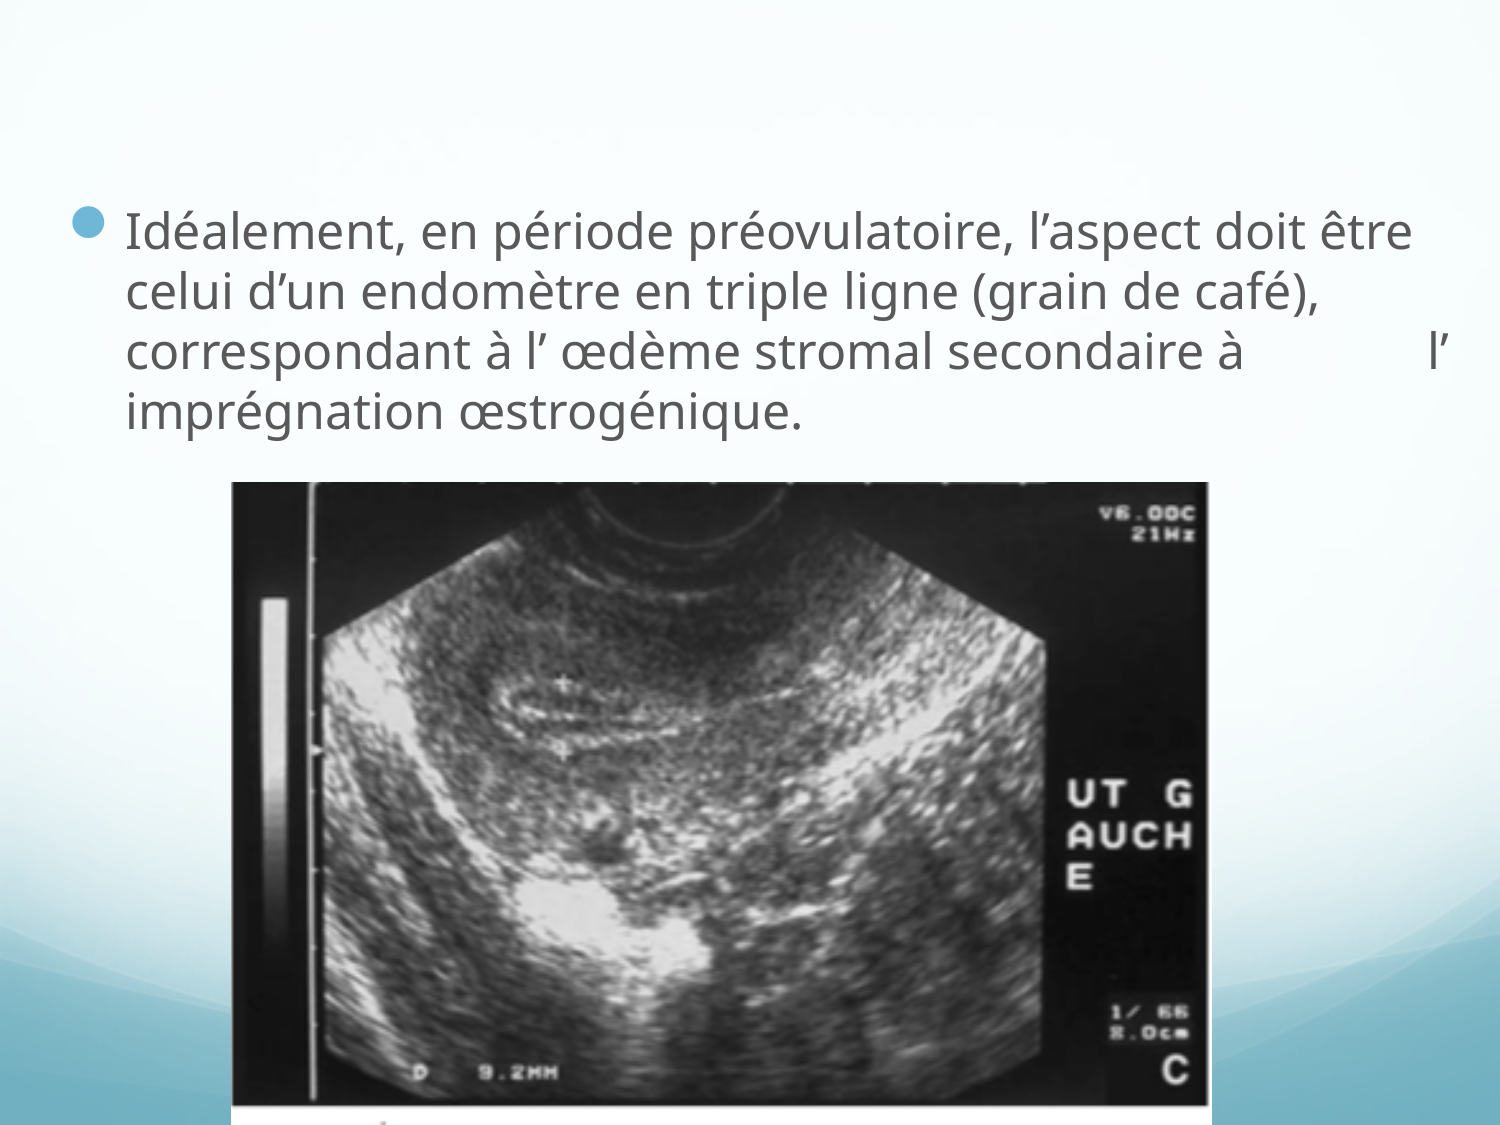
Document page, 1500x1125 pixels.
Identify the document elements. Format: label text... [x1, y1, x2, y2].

list Idéalement, en période préovulatoire, l’aspect doit être celui d’un endomètre en triple ligne (grain de café), correspondant à l’ œdème stromal secondaire à l’ imprégnation œstrogénique. [52, 191, 1500, 975]
picture [230, 482, 1213, 1125]
